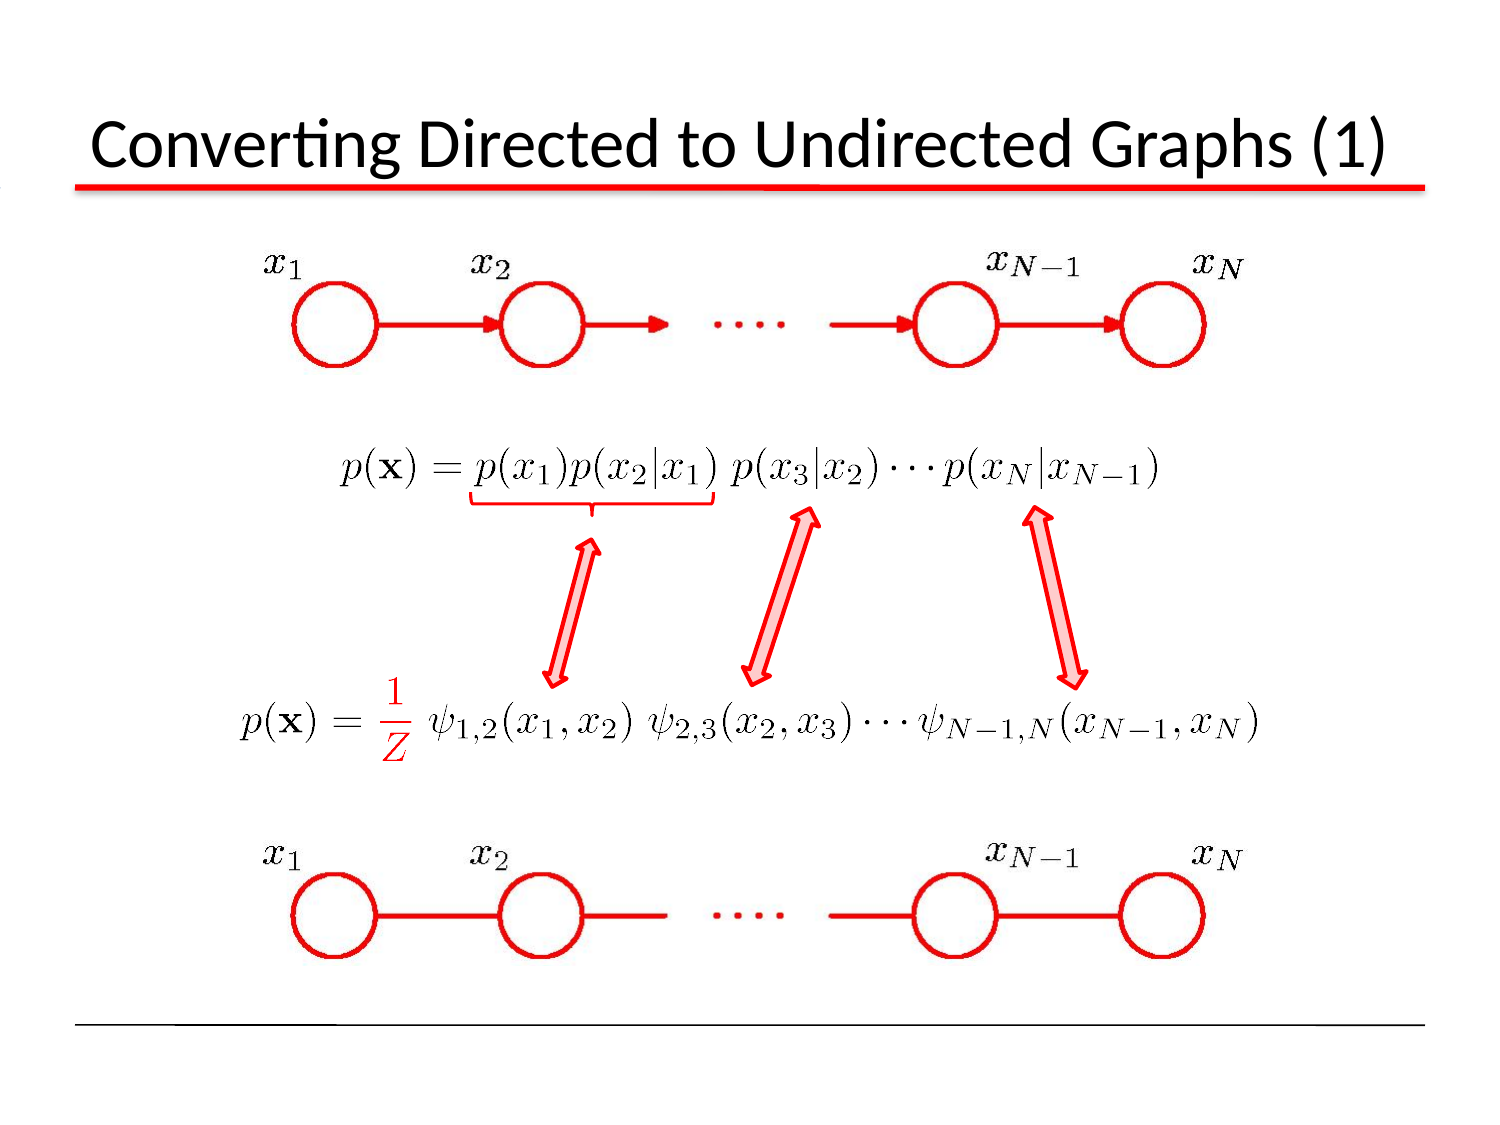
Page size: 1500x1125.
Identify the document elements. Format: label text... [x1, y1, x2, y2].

title Converting Directed to Undirected Graphs (1) [75, 45, 1425, 233]
picture [256, 249, 1249, 376]
text_box [542, 537, 602, 672]
picture [339, 445, 1161, 492]
picture [255, 840, 1248, 967]
picture [239, 673, 1261, 762]
text_box [740, 506, 821, 672]
text_box [1022, 505, 1089, 672]
text_box [470, 500, 714, 517]
